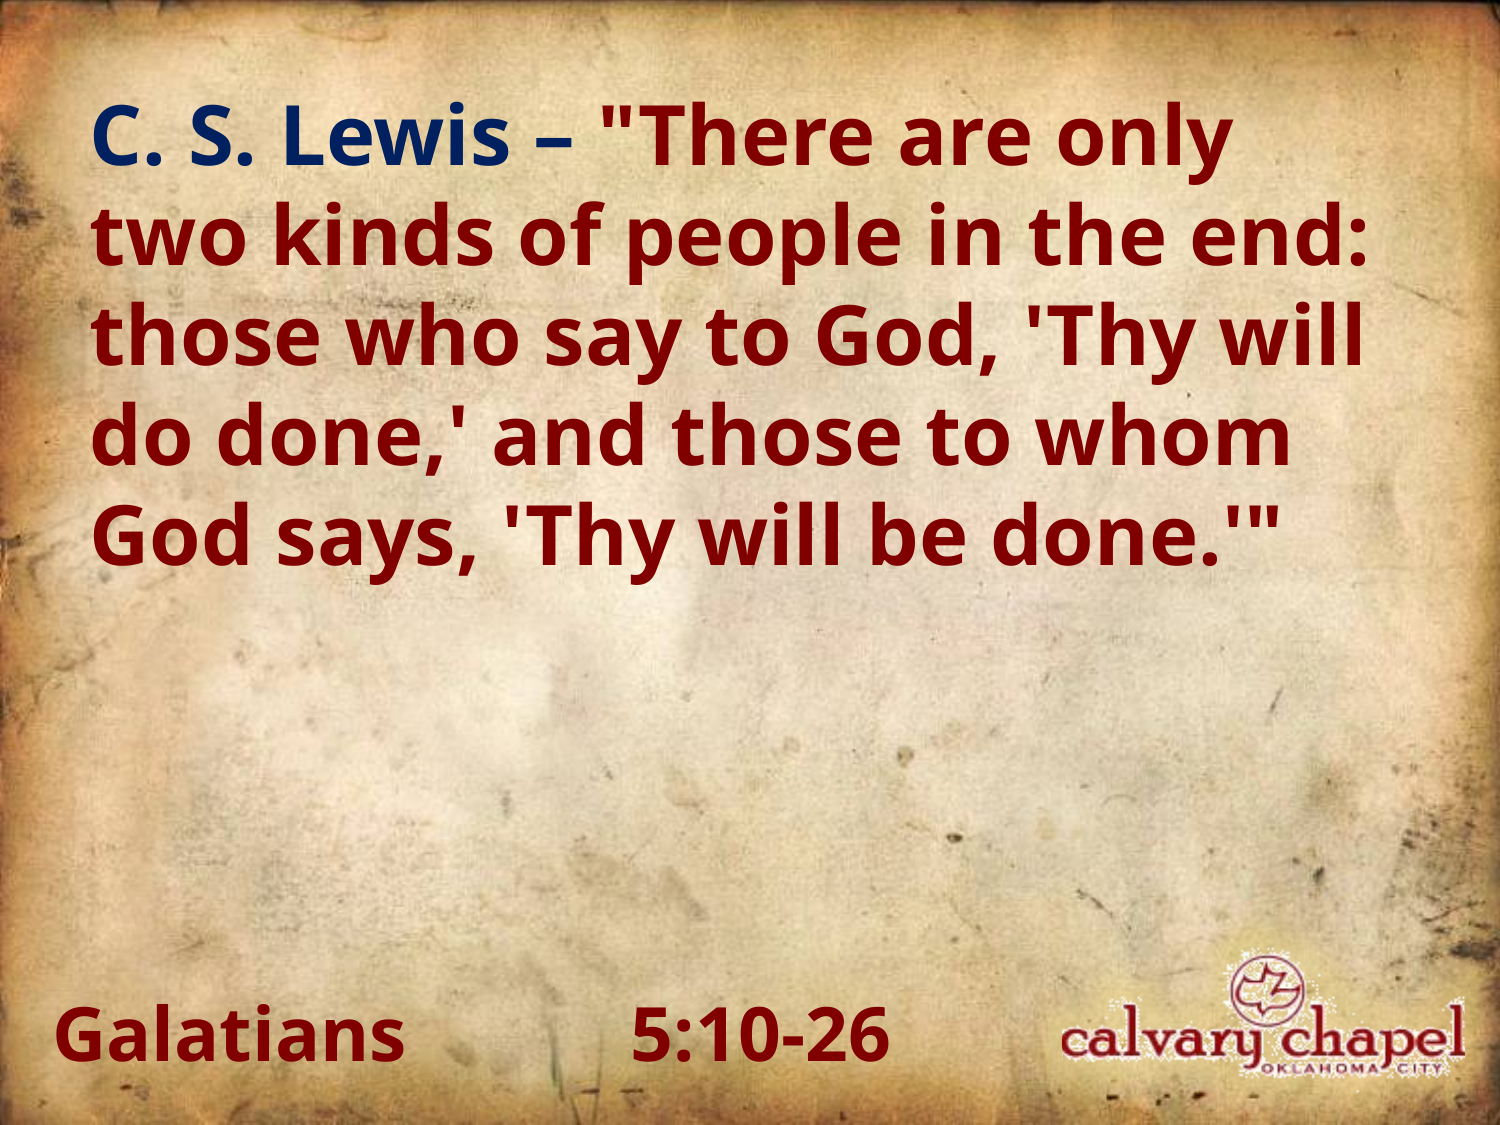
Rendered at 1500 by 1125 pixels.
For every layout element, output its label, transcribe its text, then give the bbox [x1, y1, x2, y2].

text_box Galatians [37, 979, 616, 1084]
text_box 5:10-26 [616, 979, 1056, 1084]
text_box C. S. Lewis – "There are only two kinds of people in the end: those who say to God, 'Thy will do done,' and those to whom God says, 'Thy will be done.'" [74, 75, 1425, 590]
picture [0, 0, 1500, 1125]
